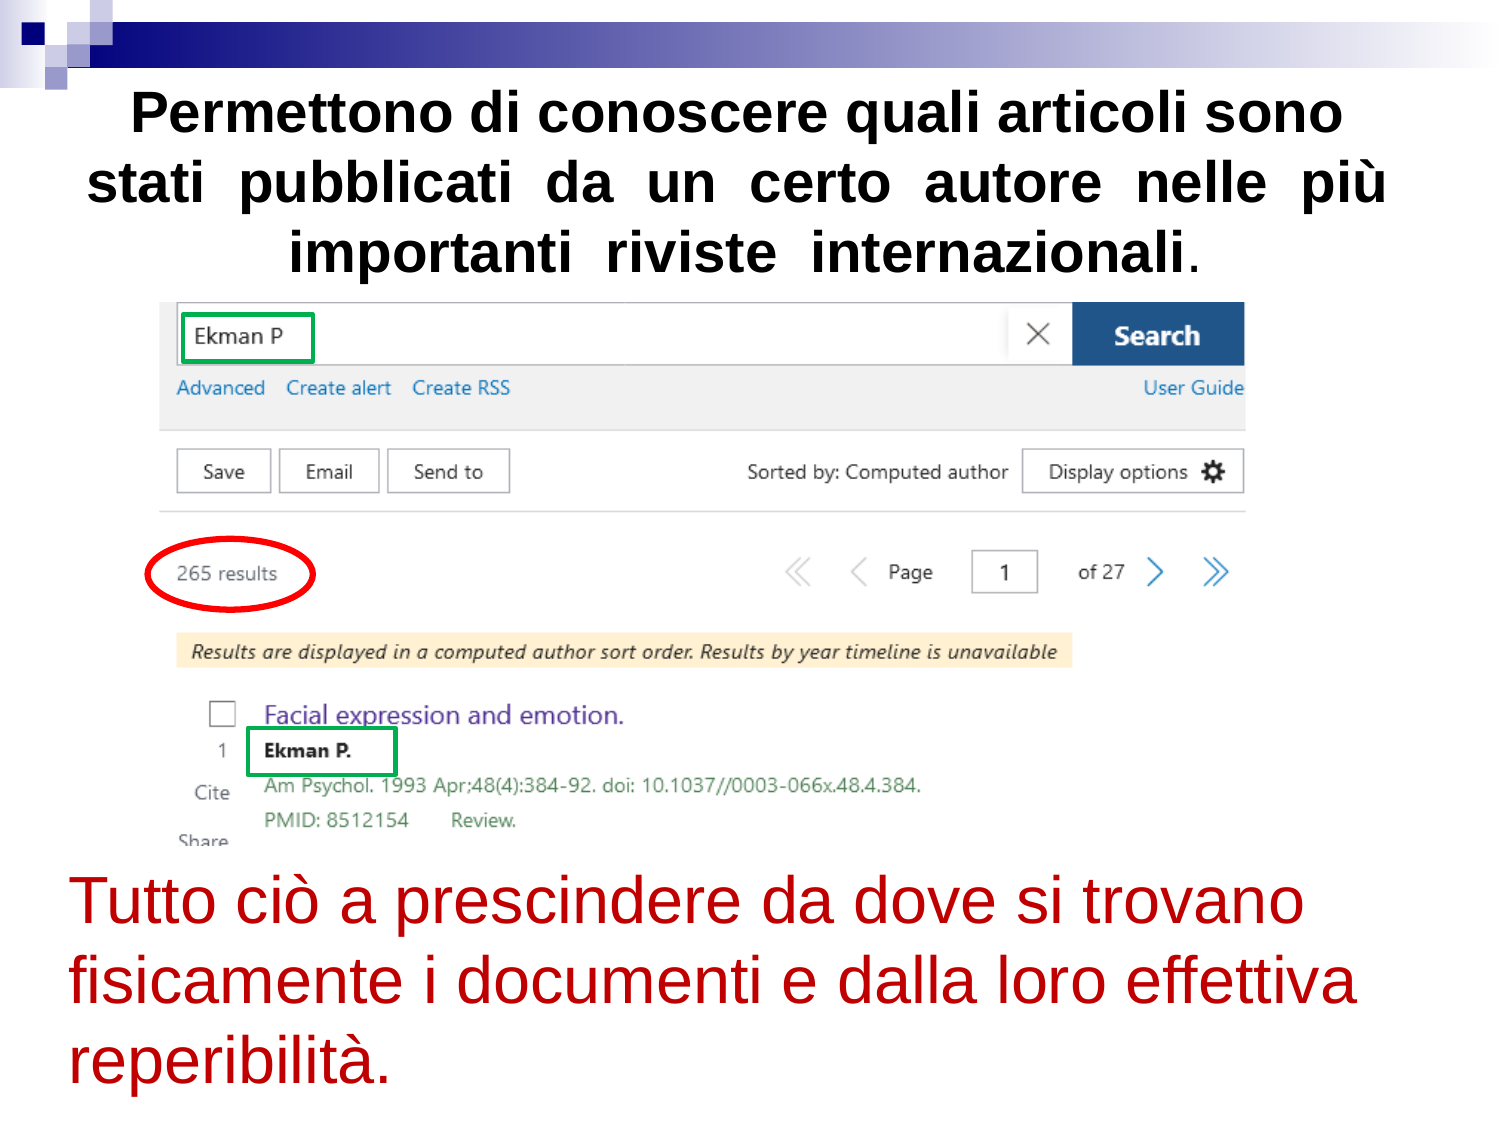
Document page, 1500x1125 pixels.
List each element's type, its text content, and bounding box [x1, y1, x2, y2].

text_box [145, 557, 154, 591]
picture [159, 302, 1246, 847]
list Permettono di conoscere quali articoli sono stati pubblicati da un certo autore nelle più importanti riviste internazionali. Tutto ciò a prescindere da dove si trovano fisicamente i documenti e dalla loro effettiva reperibilità. [52, 66, 1439, 1125]
